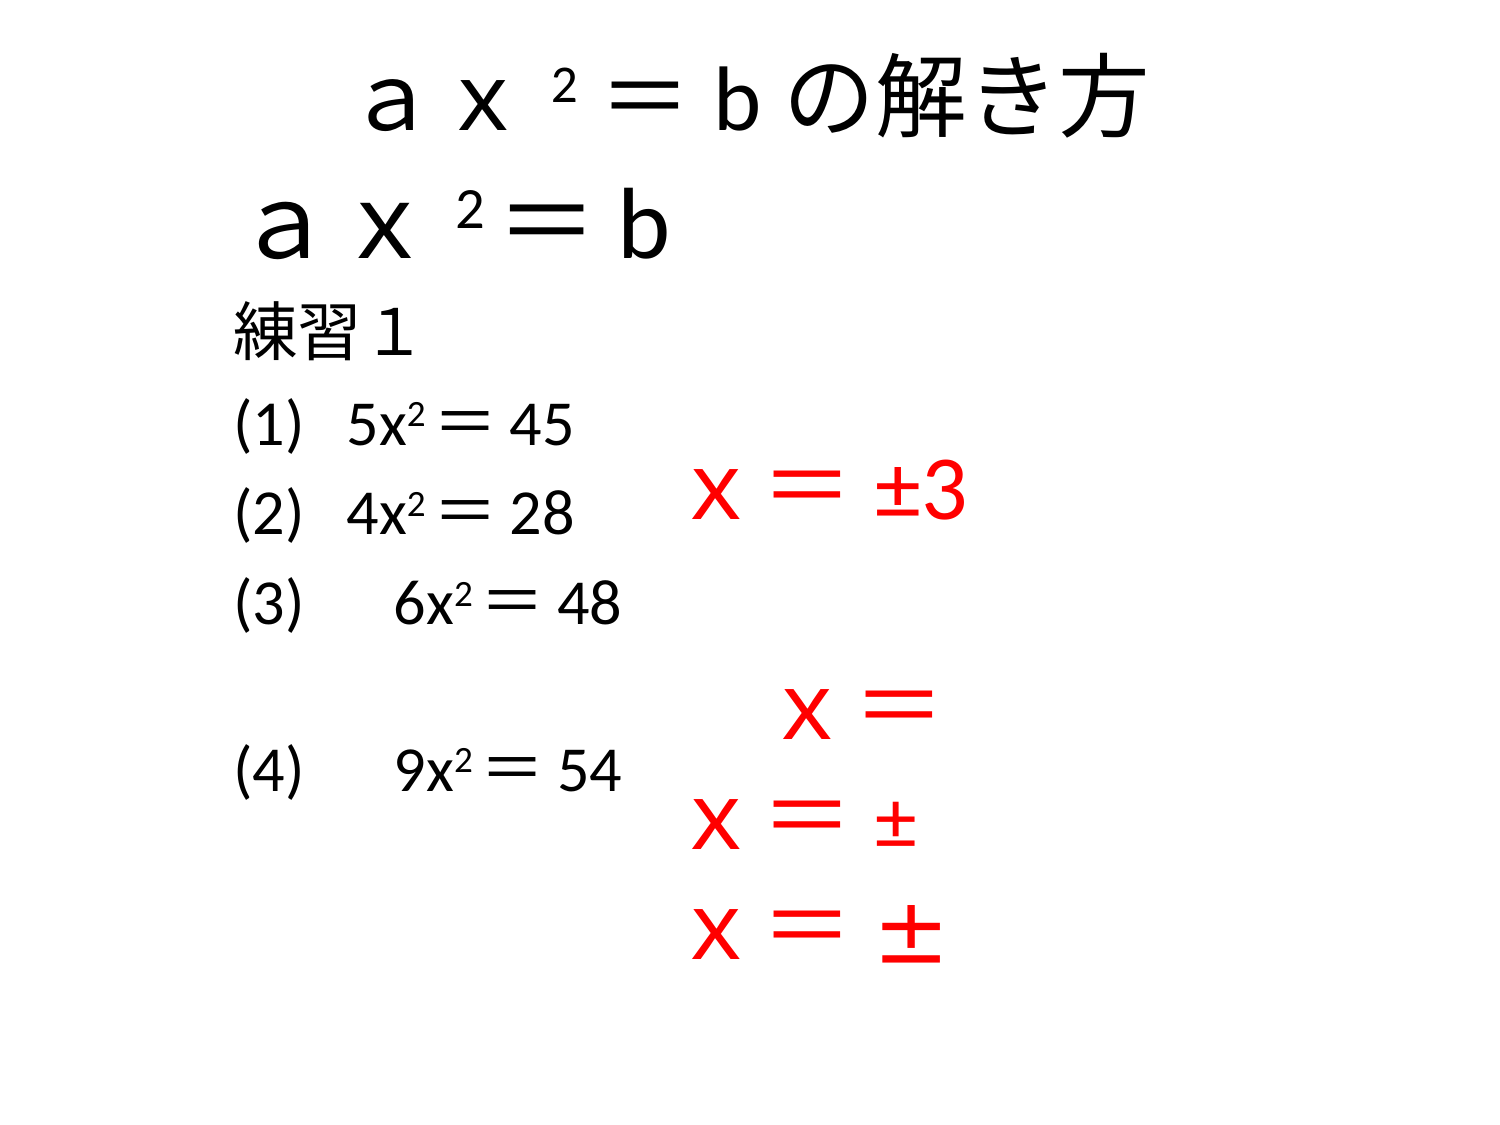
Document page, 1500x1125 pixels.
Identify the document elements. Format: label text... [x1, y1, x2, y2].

title ａｘ2＝bの解き方 [73, 0, 1424, 188]
list ａｘ2＝b 練習１ 5x2＝45 4x2＝28 (3) 6x2＝48 (4) 9x2＝54 [218, 149, 739, 953]
